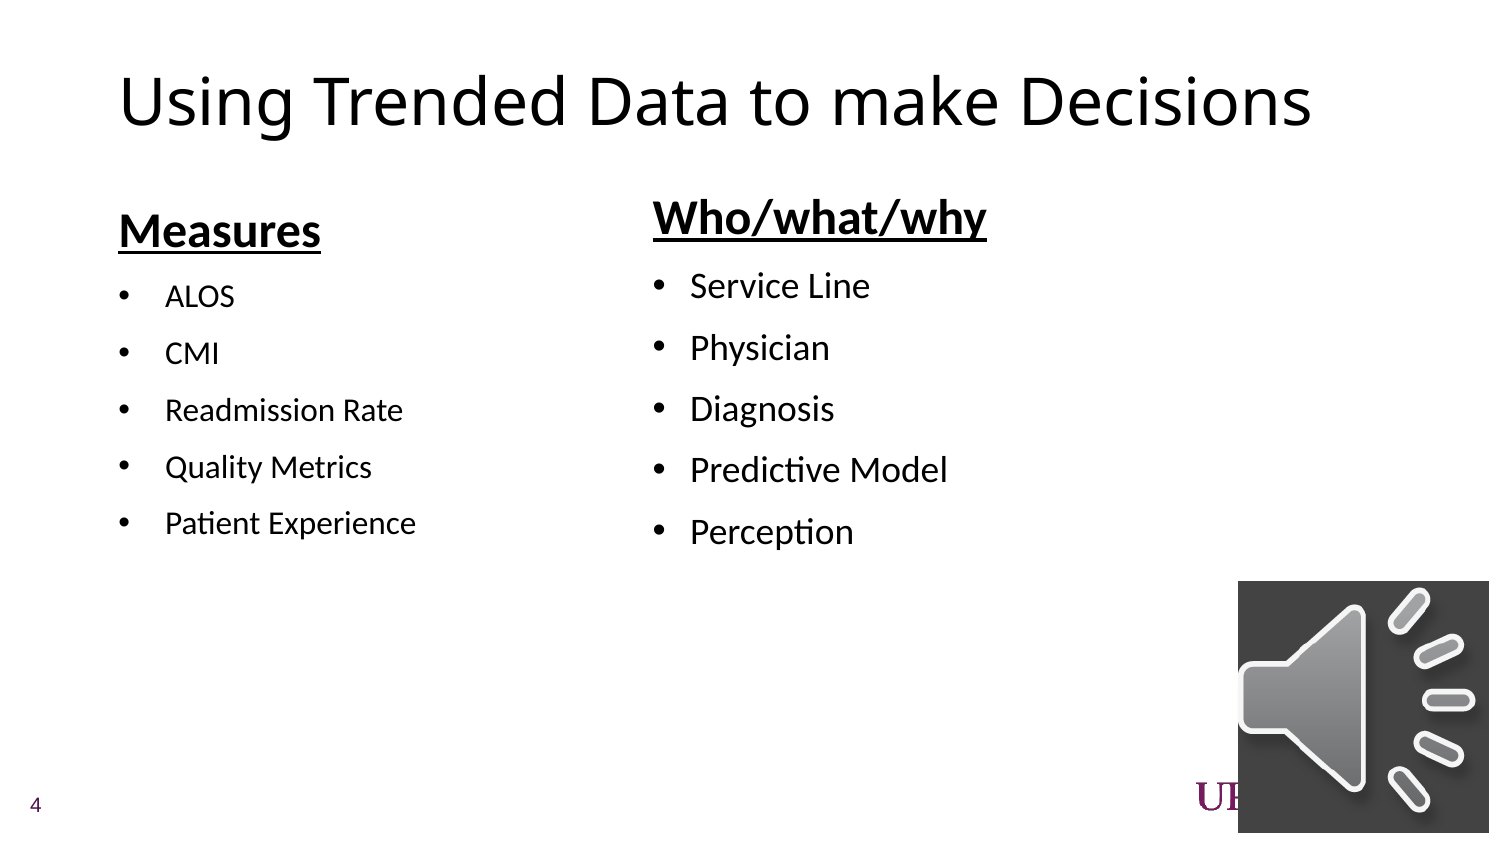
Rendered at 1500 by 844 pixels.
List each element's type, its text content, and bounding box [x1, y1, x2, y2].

list Measures ALOS CMI Readmission Rate Quality Metrics Patient Experience [103, 196, 588, 723]
list Who/what/why Service Line Physician Diagnosis Predictive Model Perception [637, 184, 1398, 722]
title Using Trended Data to make Decisions [103, 56, 1338, 147]
picture [1187, 580, 1490, 834]
